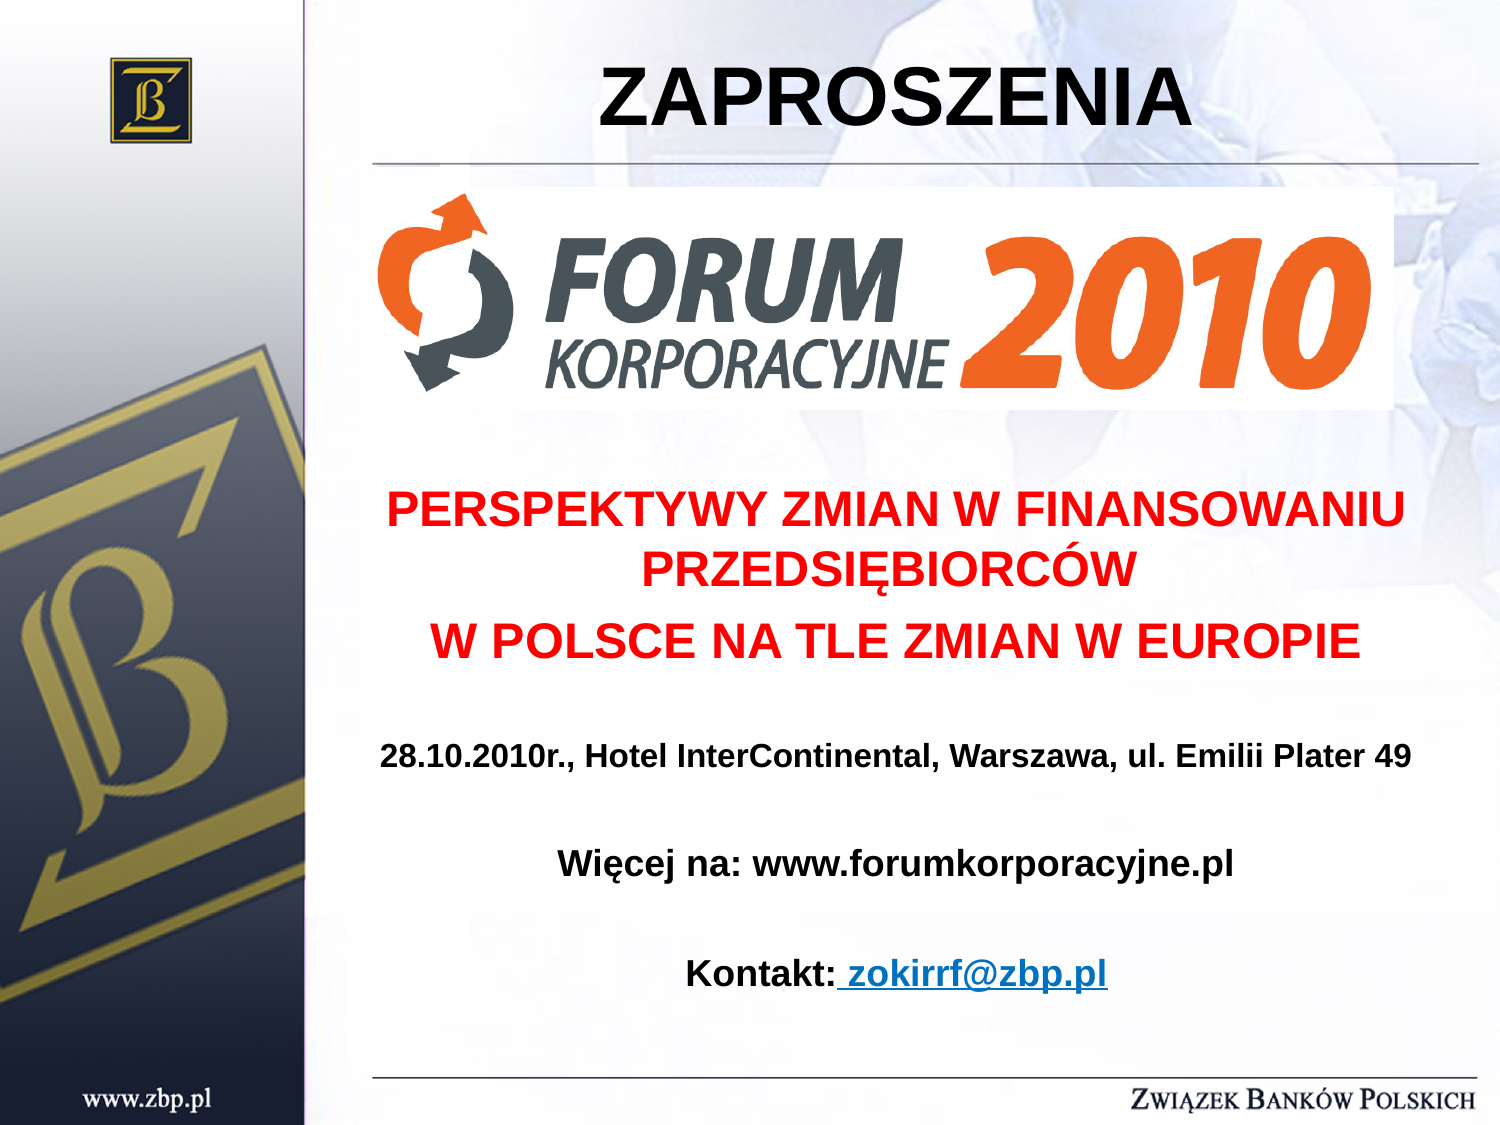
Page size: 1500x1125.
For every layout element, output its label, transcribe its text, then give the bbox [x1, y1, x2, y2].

list PERSPEKTYWY ZMIAN W FINANSOWANIU PRZEDSIĘBIORCÓW W POLSCE NA TLE ZMIAN W EUROPIE 28.10.2010r., Hotel InterContinental, Warszawa, ul. Emilii Plater 49 Więcej na: www.forumkorporacyjne.pl Kontakt: zokirrf@zbp.pl [292, 468, 1500, 1055]
picture [0, 0, 1500, 1125]
text_box ZAPROSZENIA [292, 35, 1500, 150]
